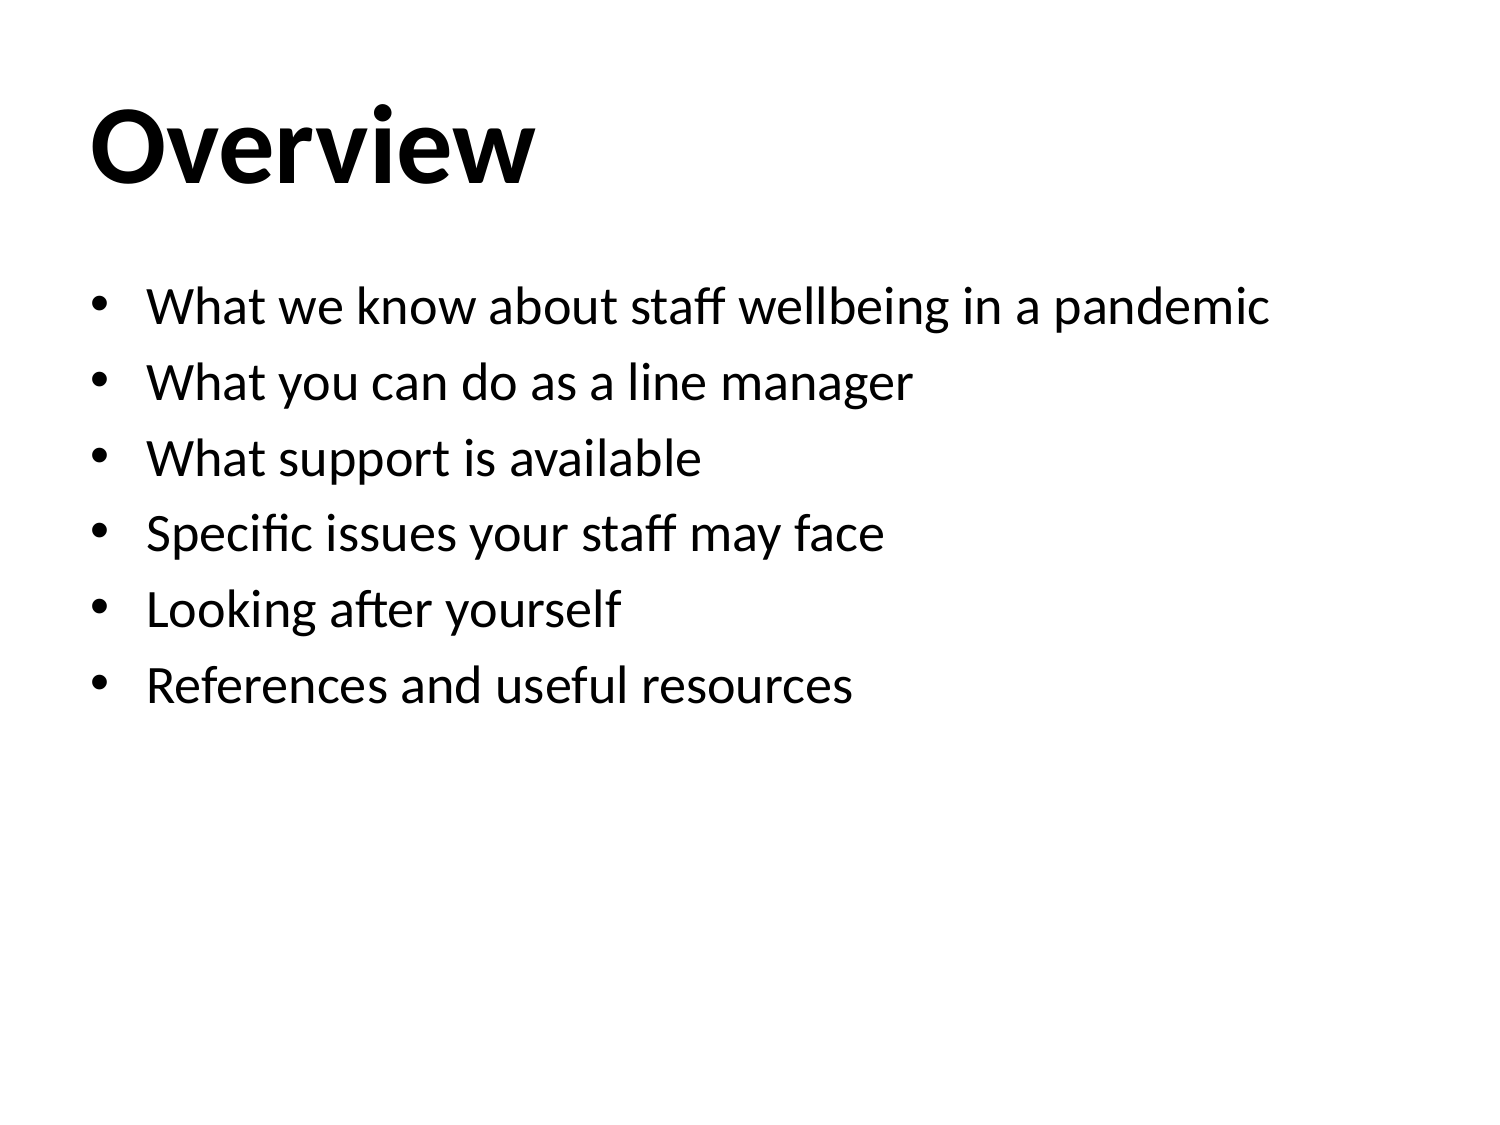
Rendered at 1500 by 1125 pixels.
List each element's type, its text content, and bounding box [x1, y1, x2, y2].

title Overview [75, 45, 1425, 233]
list What we know about staff wellbeing in a pandemic What you can do as a line manager What support is available Specific issues your staff may face Looking after yourself References and useful resources [75, 262, 1425, 929]
